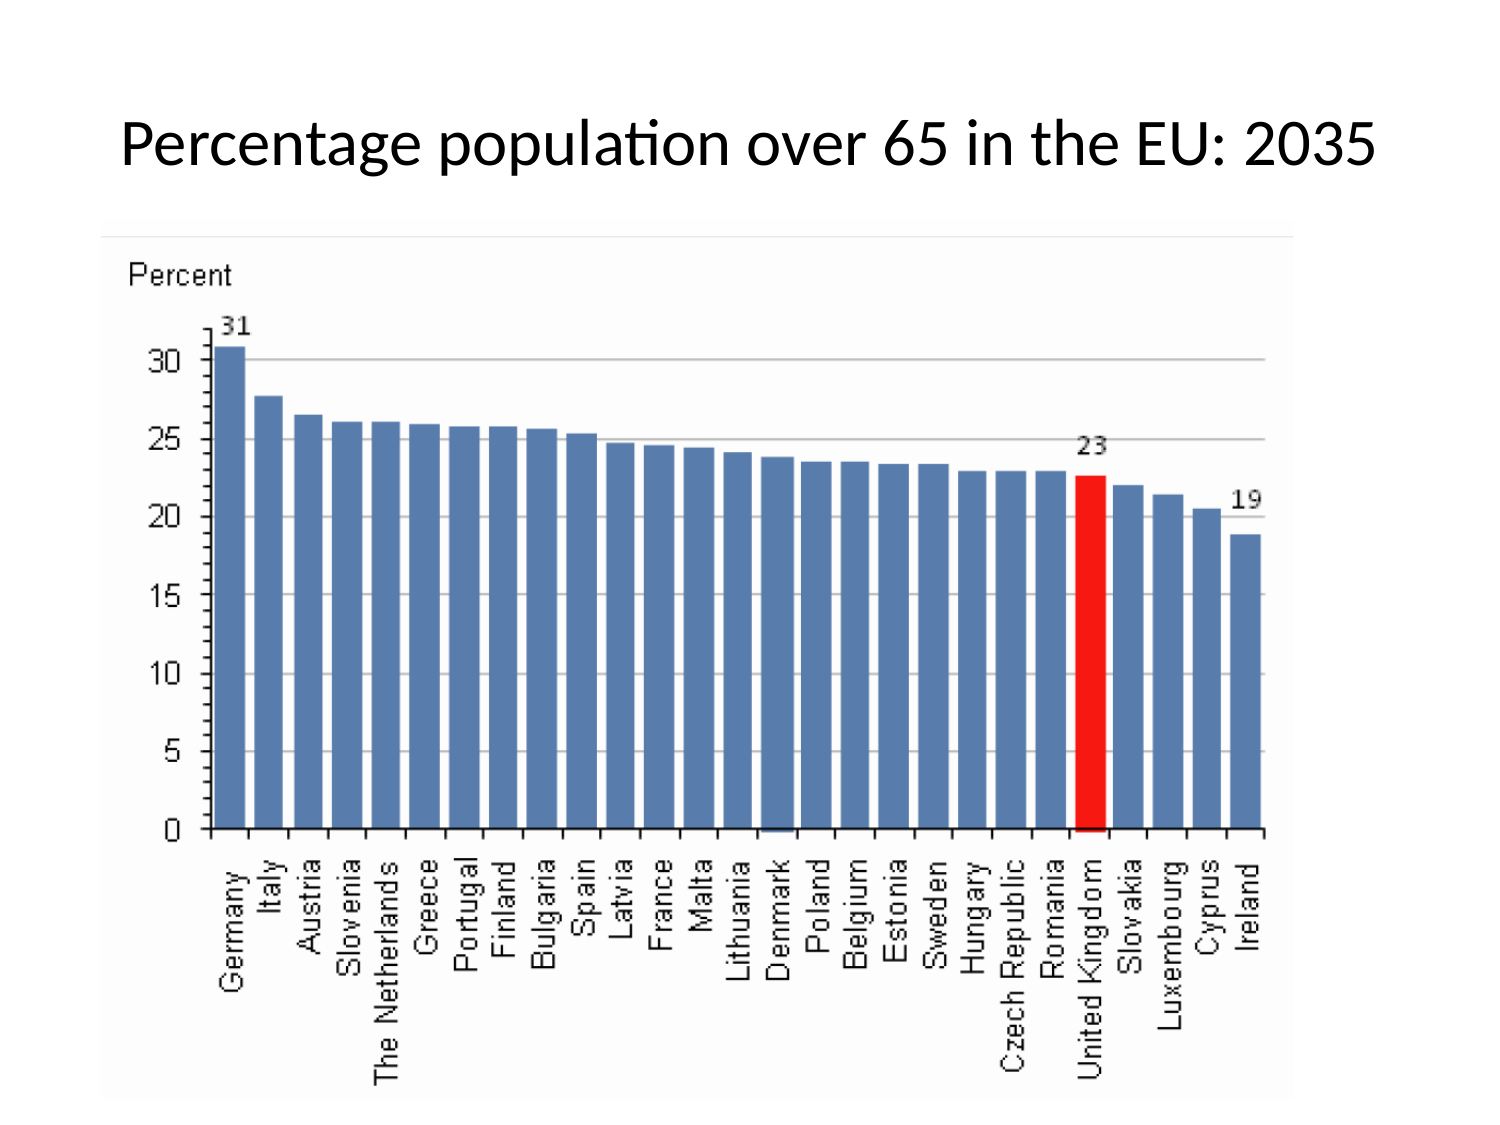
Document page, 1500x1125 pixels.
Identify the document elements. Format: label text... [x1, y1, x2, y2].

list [100, 219, 1294, 1101]
title Percentage population over 65 in the EU: 2035 [75, 45, 1425, 233]
